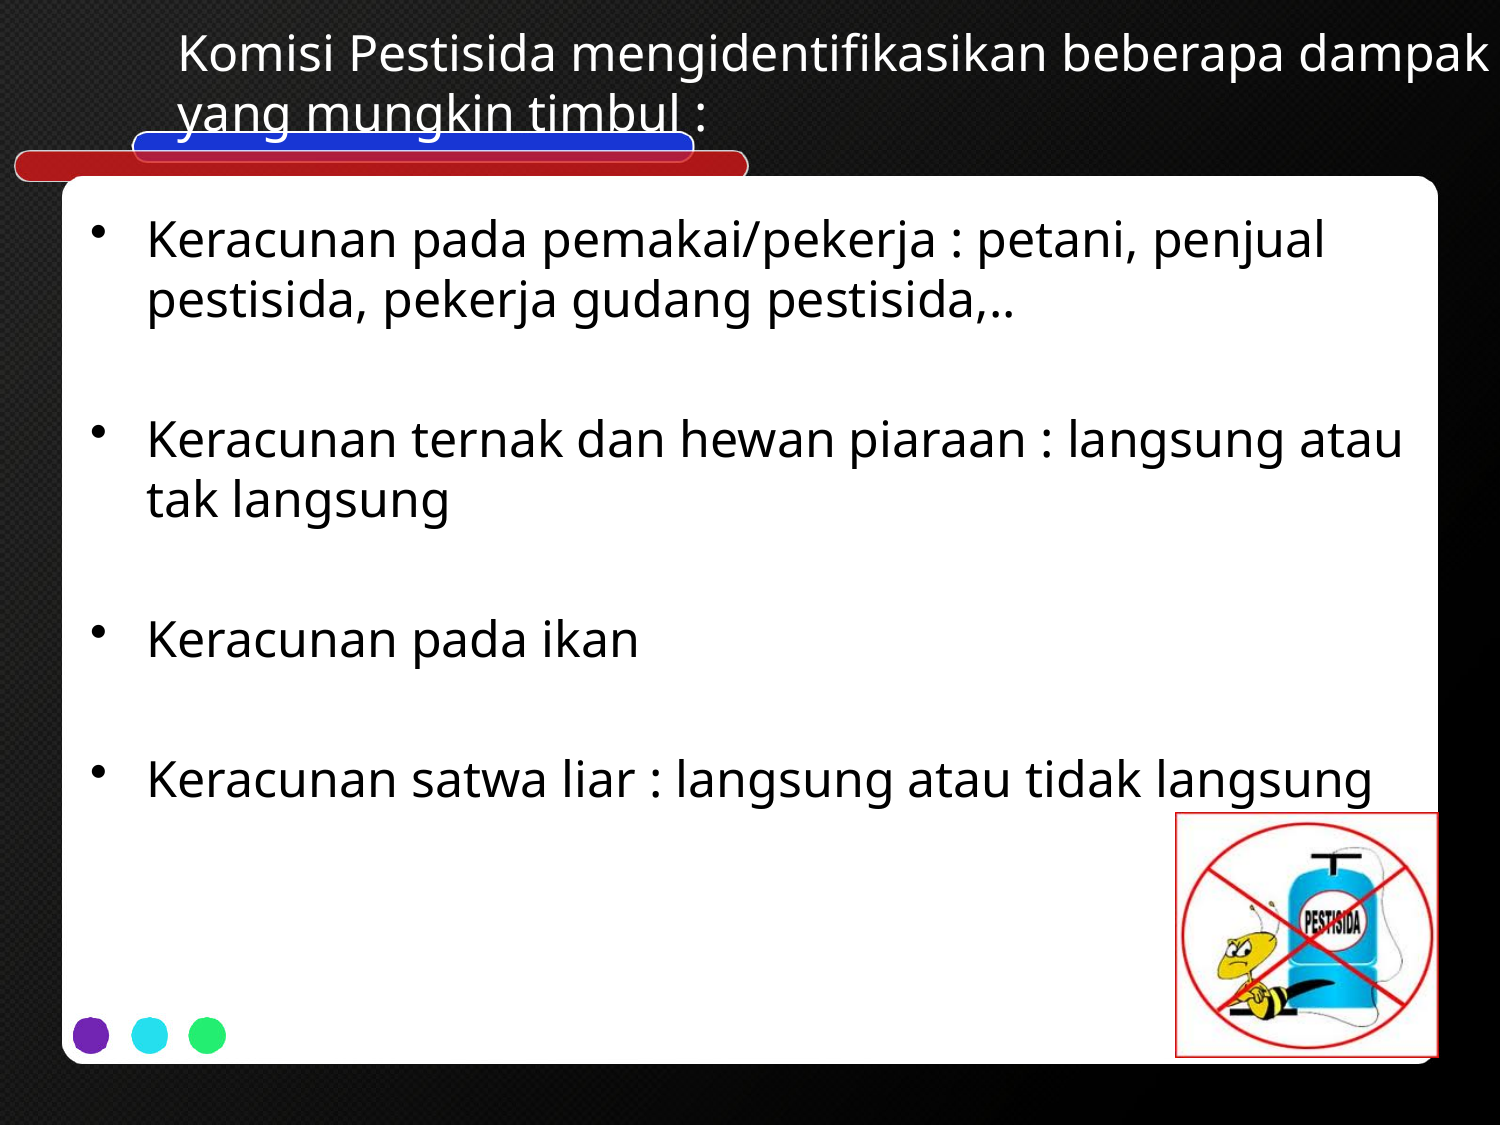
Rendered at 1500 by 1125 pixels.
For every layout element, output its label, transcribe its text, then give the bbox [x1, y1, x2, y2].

picture [0, 0, 1500, 1125]
title Komisi Pestisida mengidentifikasikan beberapa dampak yang mungkin timbul : [162, 24, 1500, 138]
list Keracunan pada pemakai/pekerja : petani, penjual pestisida, pekerja gudang pestisida,.. Keracunan ternak dan hewan piaraan : langsung atau tak langsung Keracunan pada ikan Keracunan satwa liar : langsung atau tidak langsung [74, 199, 1426, 1006]
